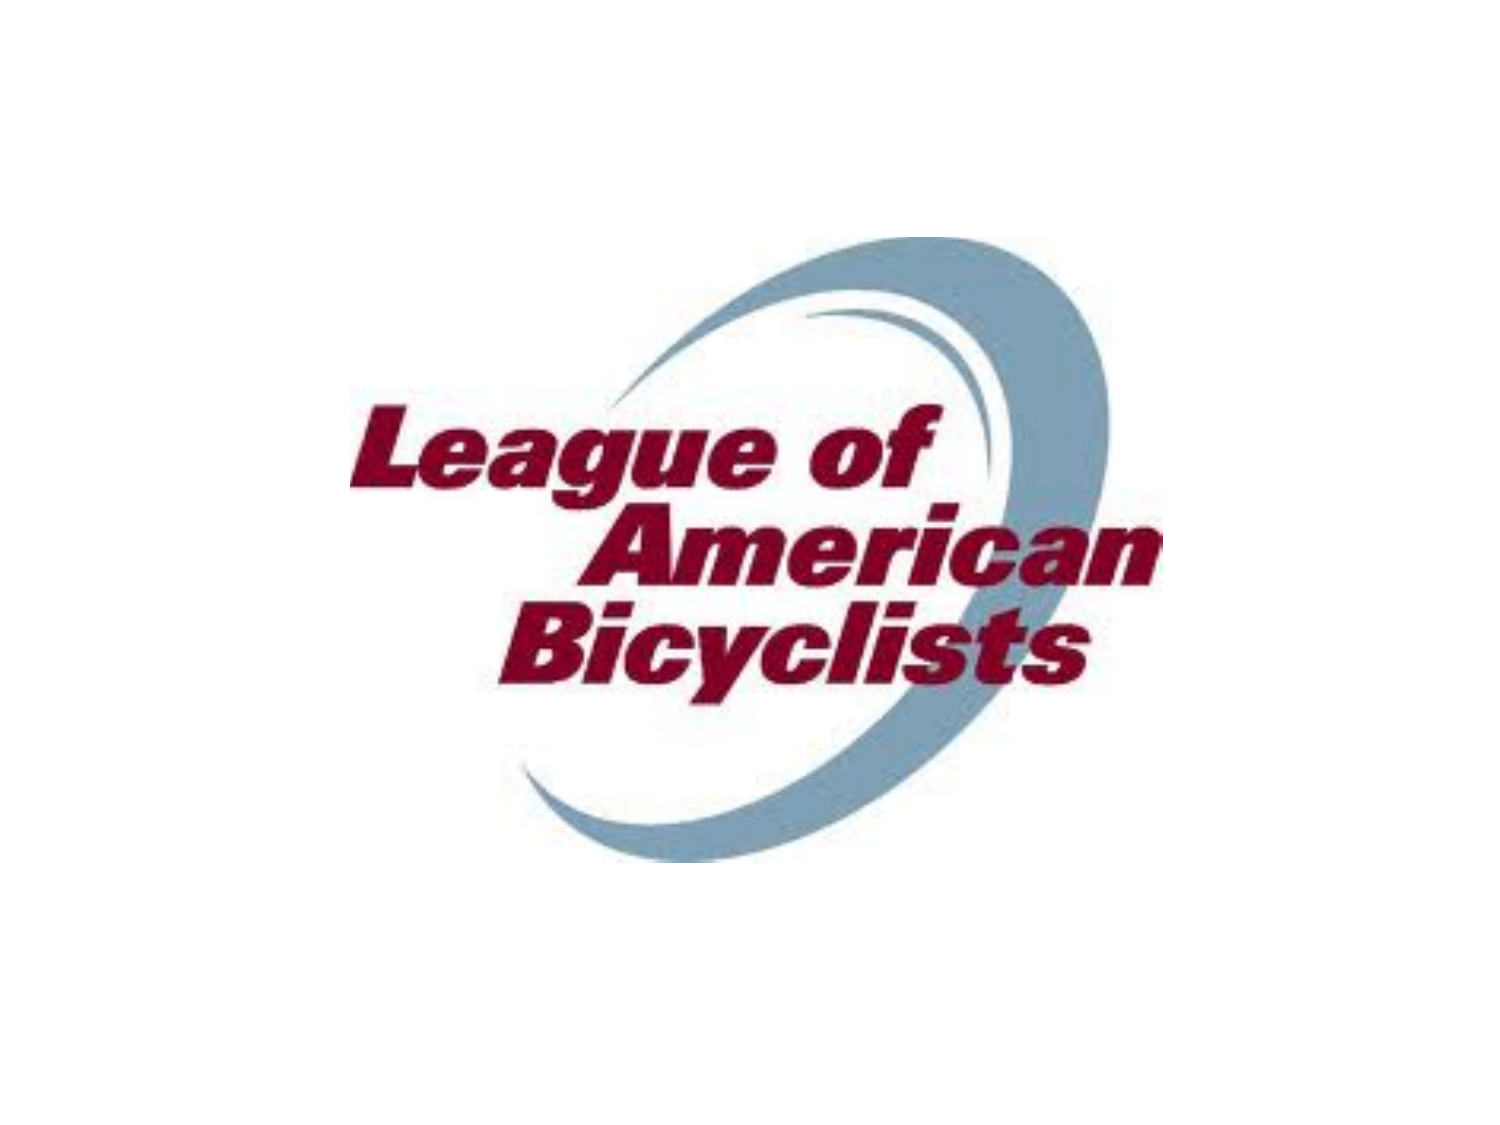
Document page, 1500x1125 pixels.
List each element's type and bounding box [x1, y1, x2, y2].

picture [349, 237, 1163, 863]
